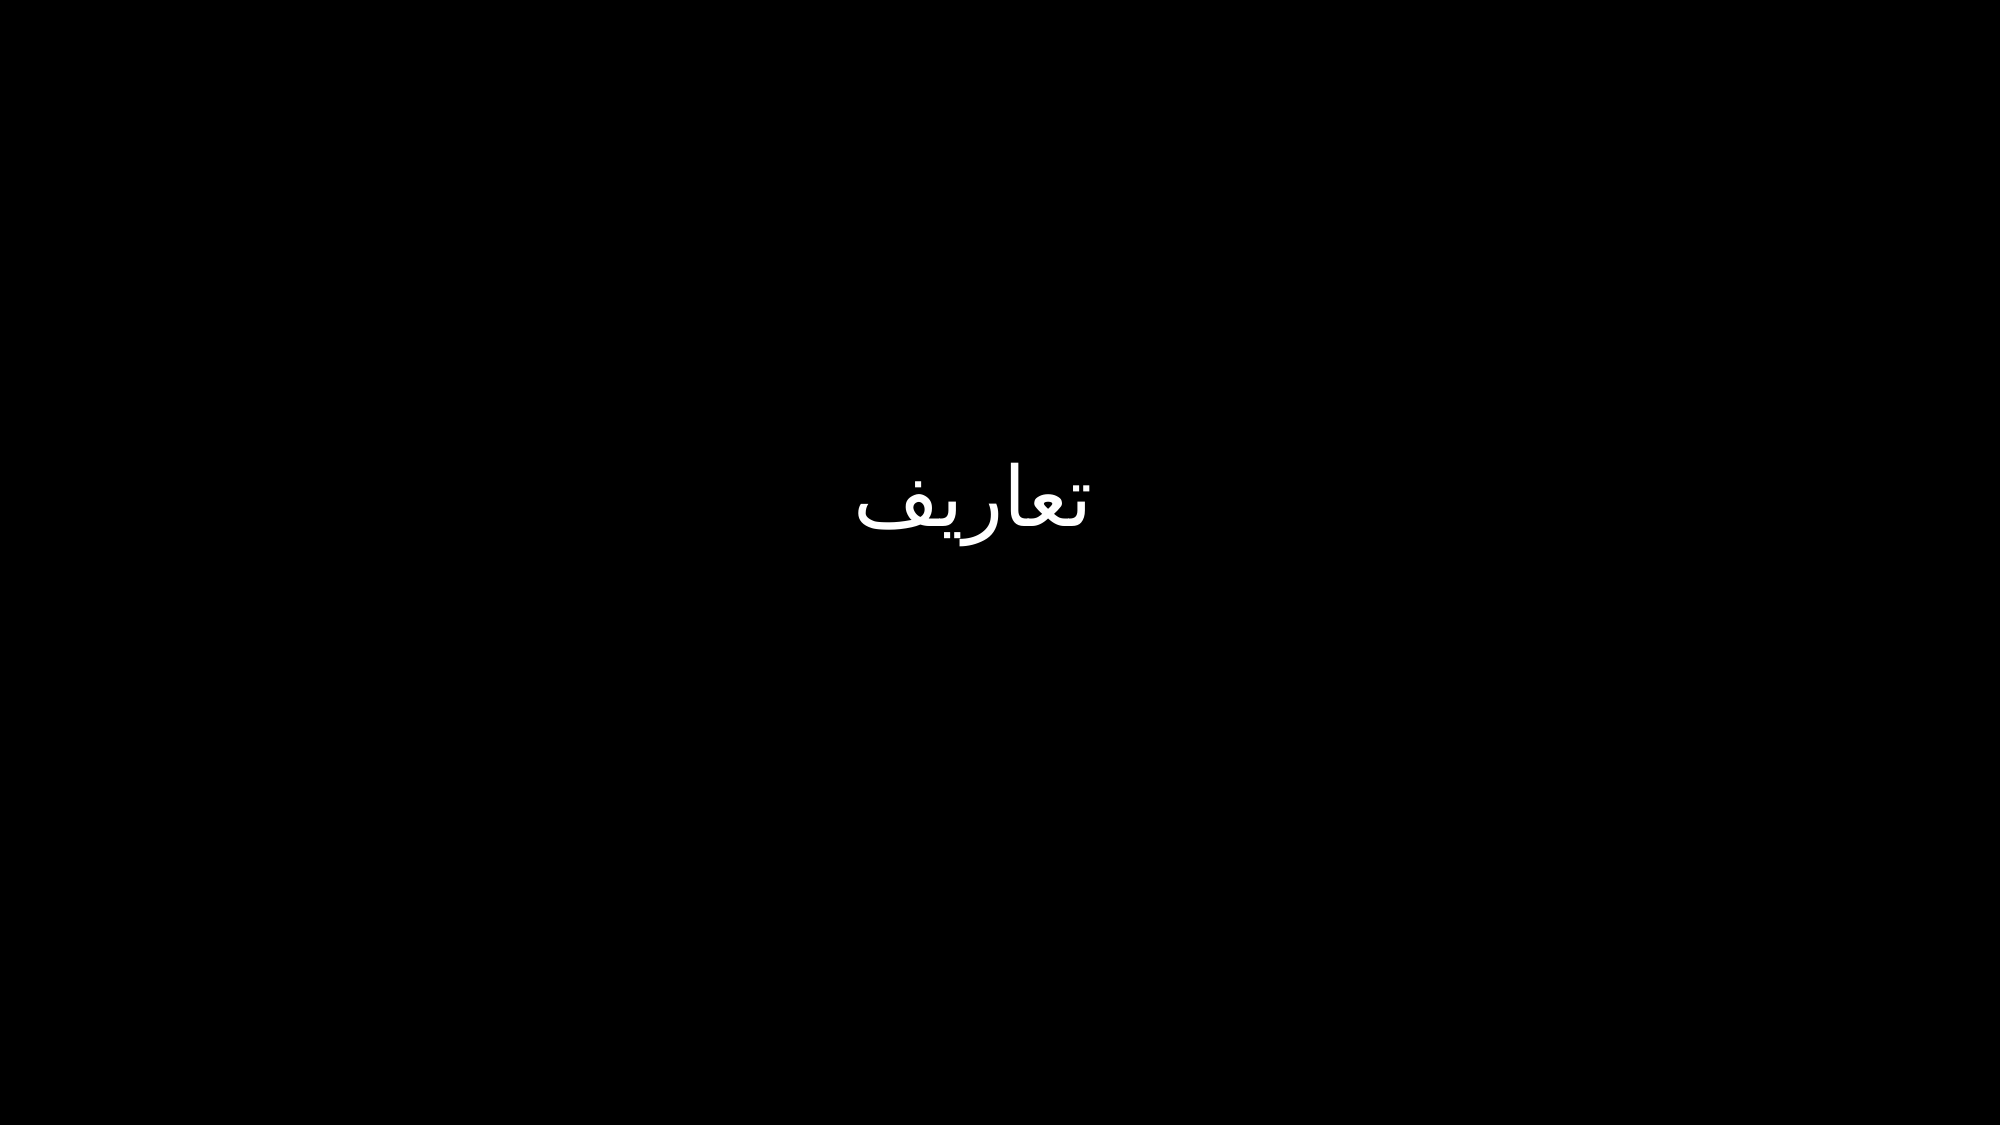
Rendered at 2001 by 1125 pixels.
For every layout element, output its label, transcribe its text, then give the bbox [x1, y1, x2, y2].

title تعاریف [110, 391, 1836, 609]
